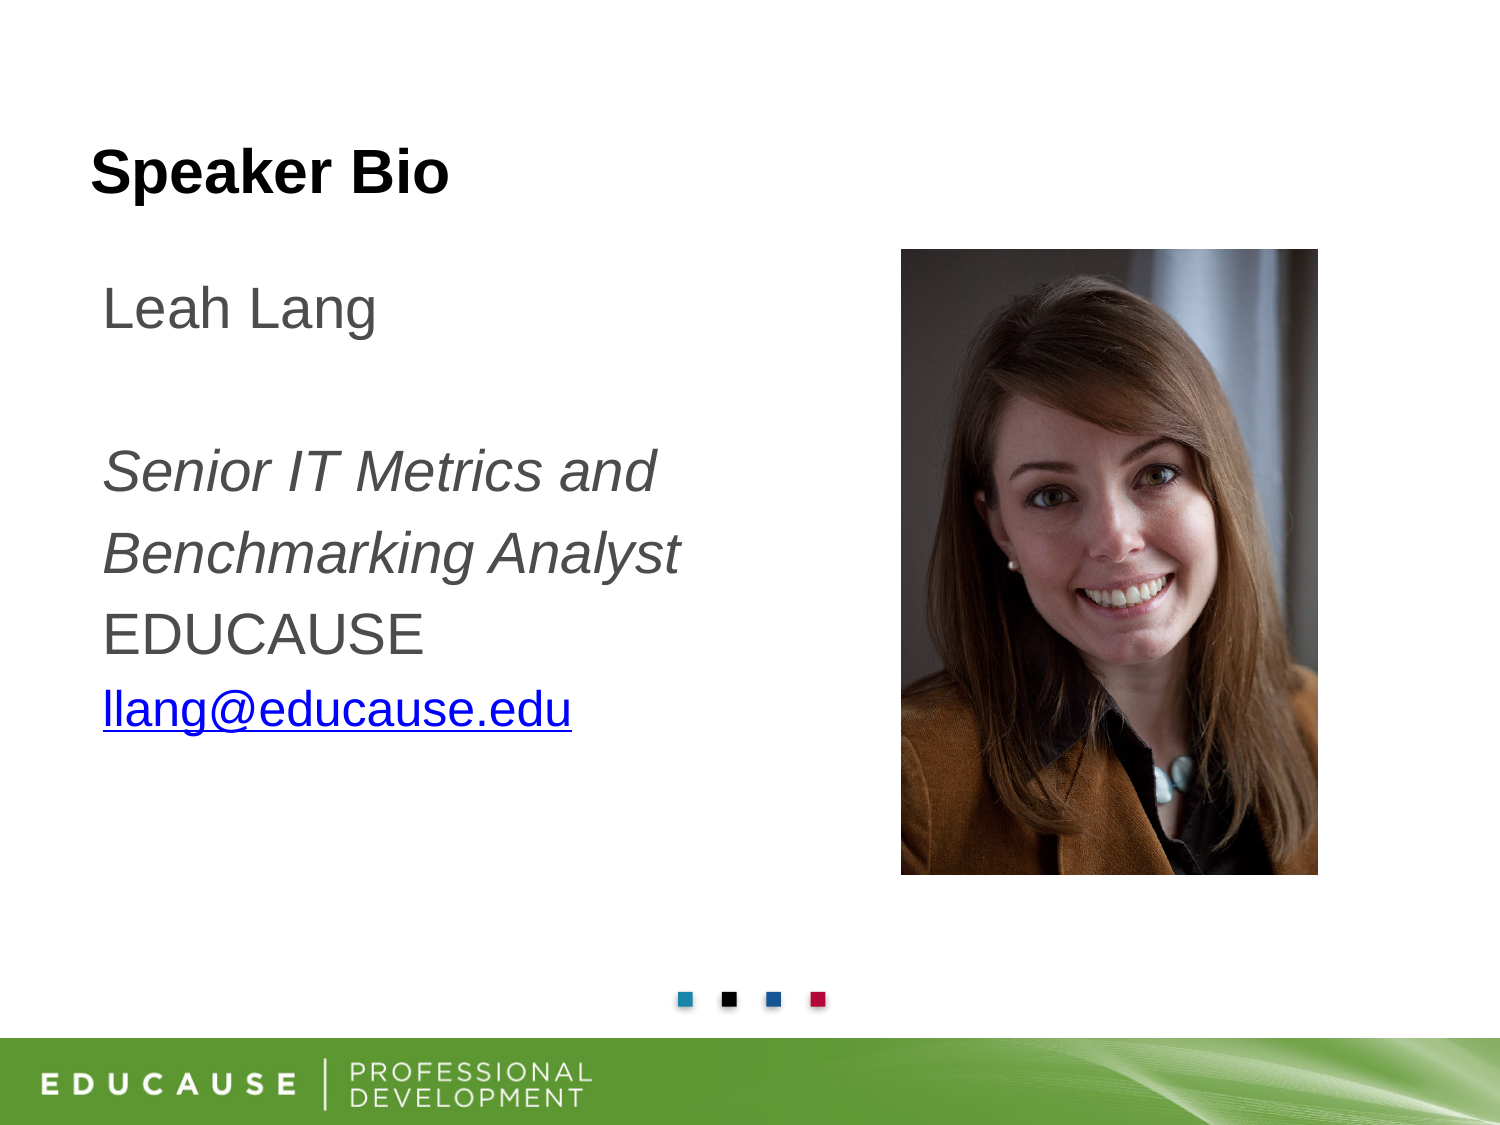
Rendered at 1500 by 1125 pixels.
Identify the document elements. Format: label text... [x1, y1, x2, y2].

picture [900, 249, 1319, 876]
title Speaker Bio [75, 75, 1450, 263]
list Leah Lang Senior IT Metrics and Benchmarking Analyst EDUCAUSE llang@educause.edu [87, 262, 1438, 1005]
picture [0, 1038, 1500, 1125]
